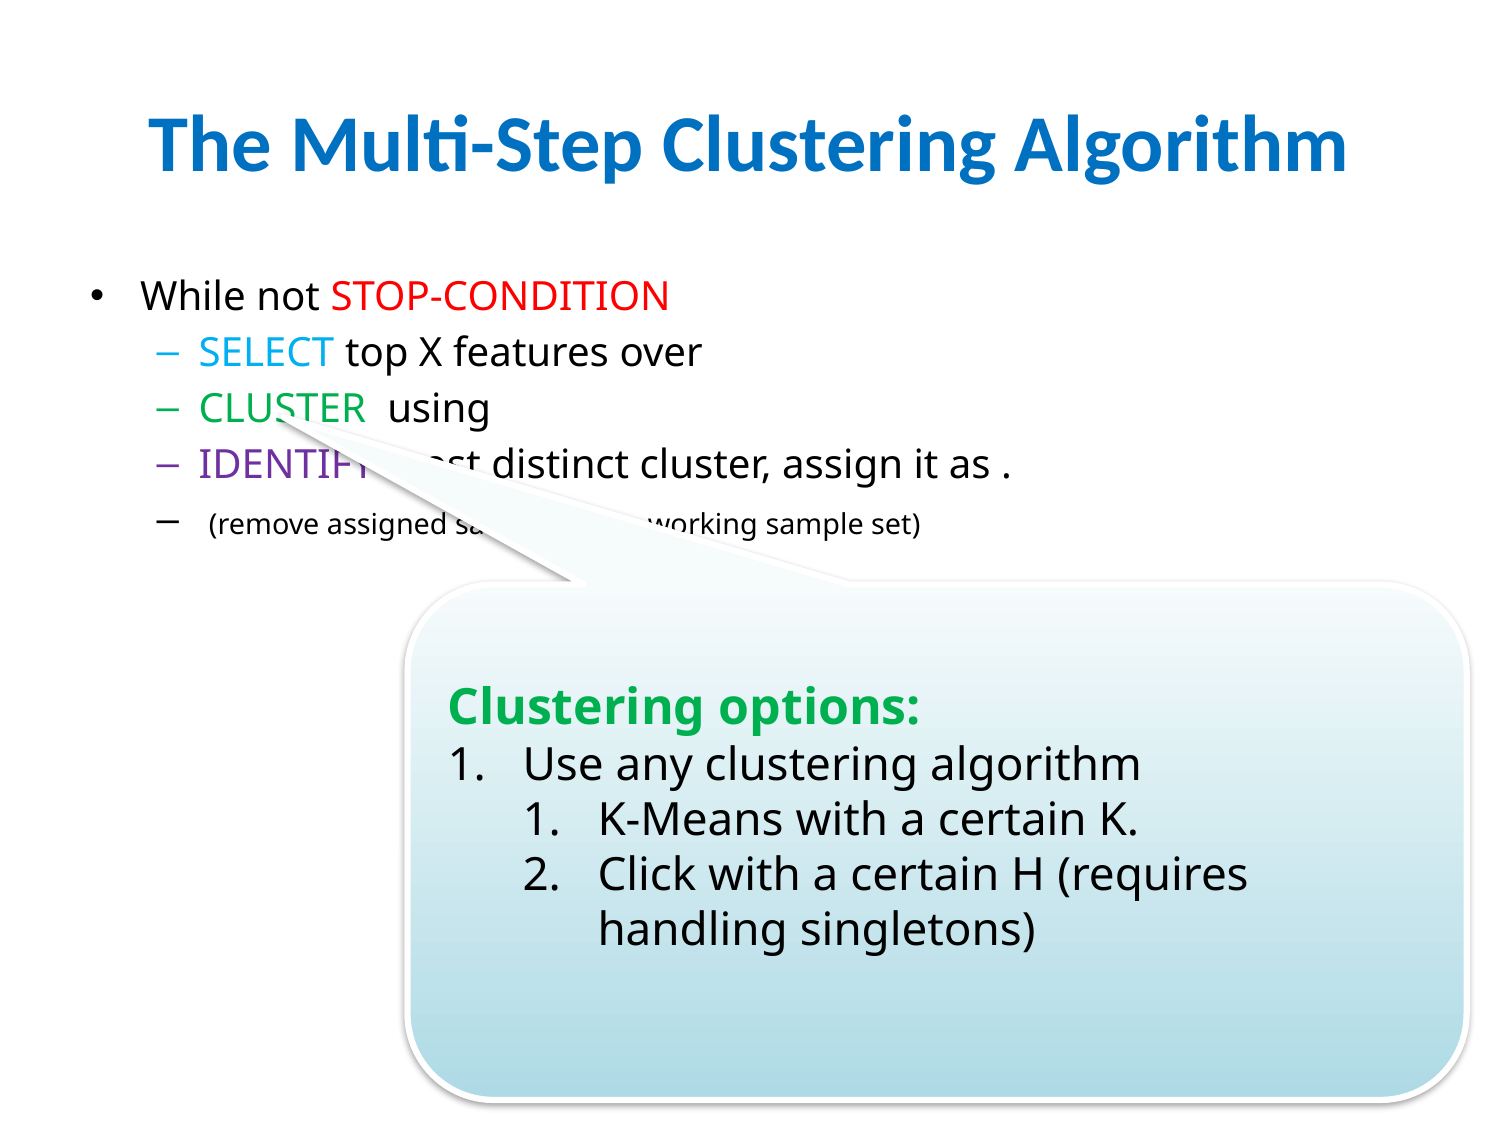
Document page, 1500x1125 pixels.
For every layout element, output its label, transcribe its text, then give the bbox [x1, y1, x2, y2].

text_box Clustering options: Use any clustering algorithm K-Means with a certain K. Click with a certain H (requires handling singletons) [280, 414, 1470, 1104]
title The Multi-Step Clustering Algorithm [75, 45, 1425, 233]
